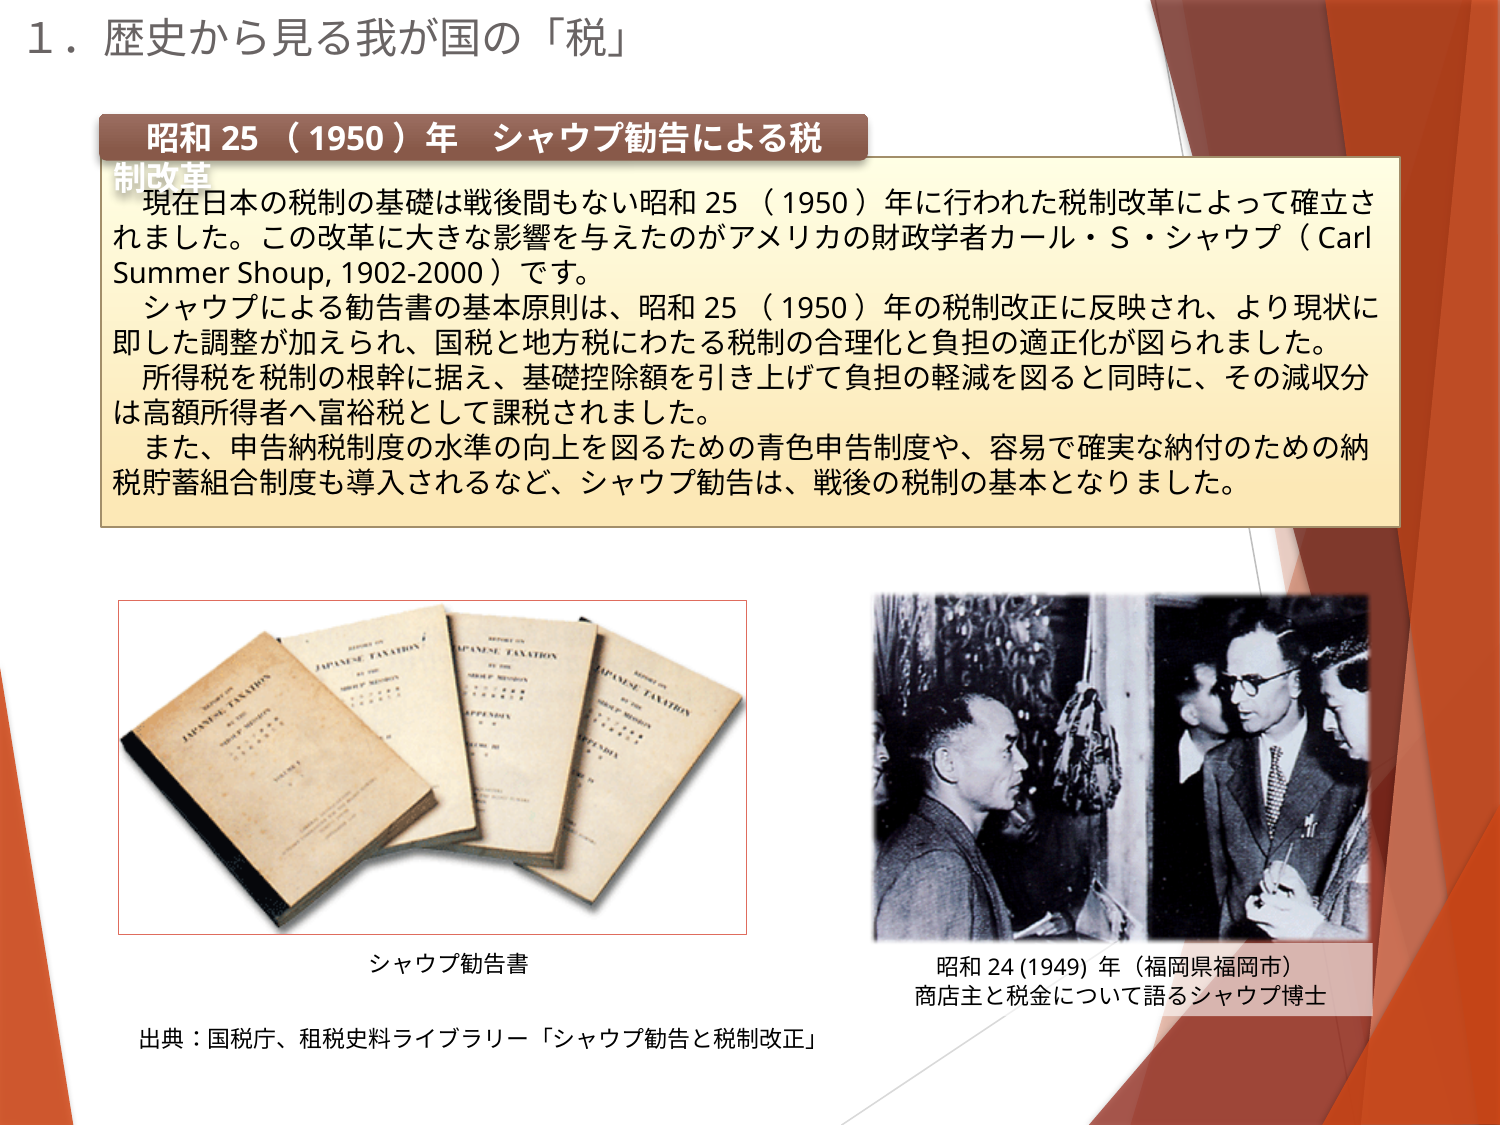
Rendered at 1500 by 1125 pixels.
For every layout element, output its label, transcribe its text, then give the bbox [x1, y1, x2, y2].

picture [868, 589, 1374, 945]
text_box 現在日本の税制の基礎は戦後間もない昭和25（1950）年に行われた税制改革によって確立されました。この改革に大きな影響を与えたのがアメリカの財政学者カール・Ｓ・シャウプ（Carl Summer Shoup, 1902-2000）です。 シャウプによる勧告書の基本原則は、昭和25（1950）年の税制改正に反映され、より現状に即した調整が加えられ、国税と地方税にわたる税制の合理化と負担の適正化が図られました。 所得税を税制の根幹に据え、基礎控除額を引き上げて負担の軽減を図ると同時に、その減収分は高額所得者へ富裕税として課税されました。 また、申告納税制度の水準の向上を図るための青色申告制度や、容易で確実な納付のための納税貯蓄組合制度も導入されるなど、シャウプ勧告は、戦後の税制の基本となりました。 [100, 156, 1401, 528]
picture [117, 600, 747, 935]
text_box 昭和24 (1949) 年（福岡県福岡市） 商店主と税金について語るシャウプ博士 [886, 953, 1373, 1017]
text_box 昭和25（1950）年 シャウプ勧告による税制改革 [98, 113, 869, 161]
text_box １．歴史から見る我が国の「税」 [0, 2, 821, 71]
text_box シャウプ勧告書 出典：国税庁、租税史料ライブラリー「シャウプ勧告と税制改正」 [123, 944, 886, 1071]
